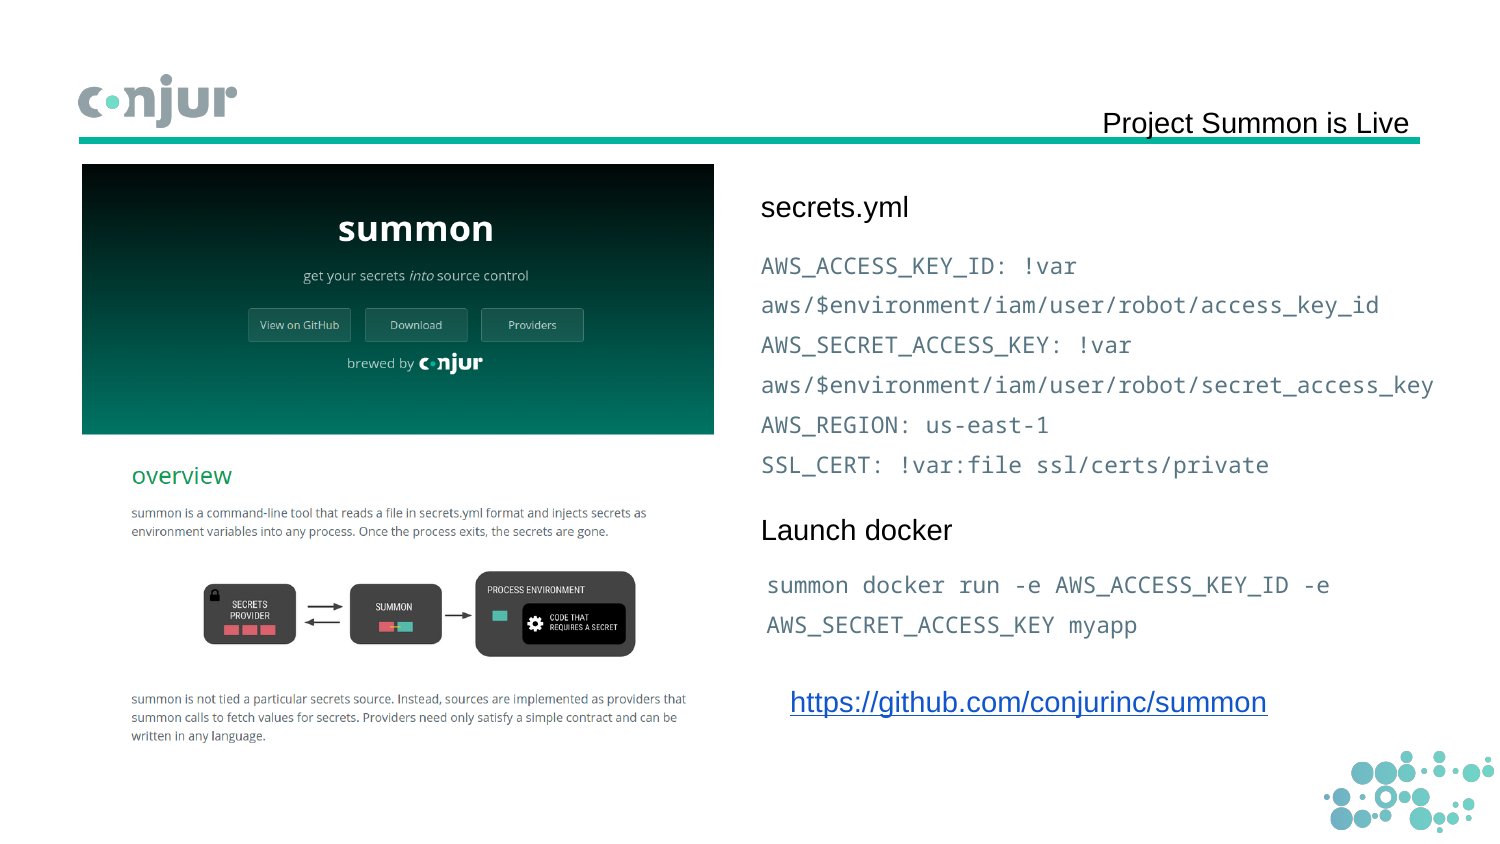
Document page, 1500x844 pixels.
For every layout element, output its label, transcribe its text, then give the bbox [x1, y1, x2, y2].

title Project Summon is Live [248, 33, 1425, 155]
text_box https://github.com/conjurinc/summon [775, 668, 1302, 741]
text_box Launch docker [745, 496, 1023, 548]
text_box AWS_ACCESS_KEY_ID: !var aws/$environment/iam/user/robot/access_key_id AWS_SECRET_ACCESS_KEY: !var aws/$environment/iam/user/robot/secret_access_key AWS_REGION: us-east-1 SSL_CERT: !var:file ssl/certs/private [745, 223, 1454, 497]
text_box summon docker run -e AWS_ACCESS_KEY_ID -e AWS_SECRET_ACCESS_KEY myapp [751, 543, 1406, 632]
text_box secrets.yml [745, 173, 1023, 224]
picture [81, 164, 715, 752]
